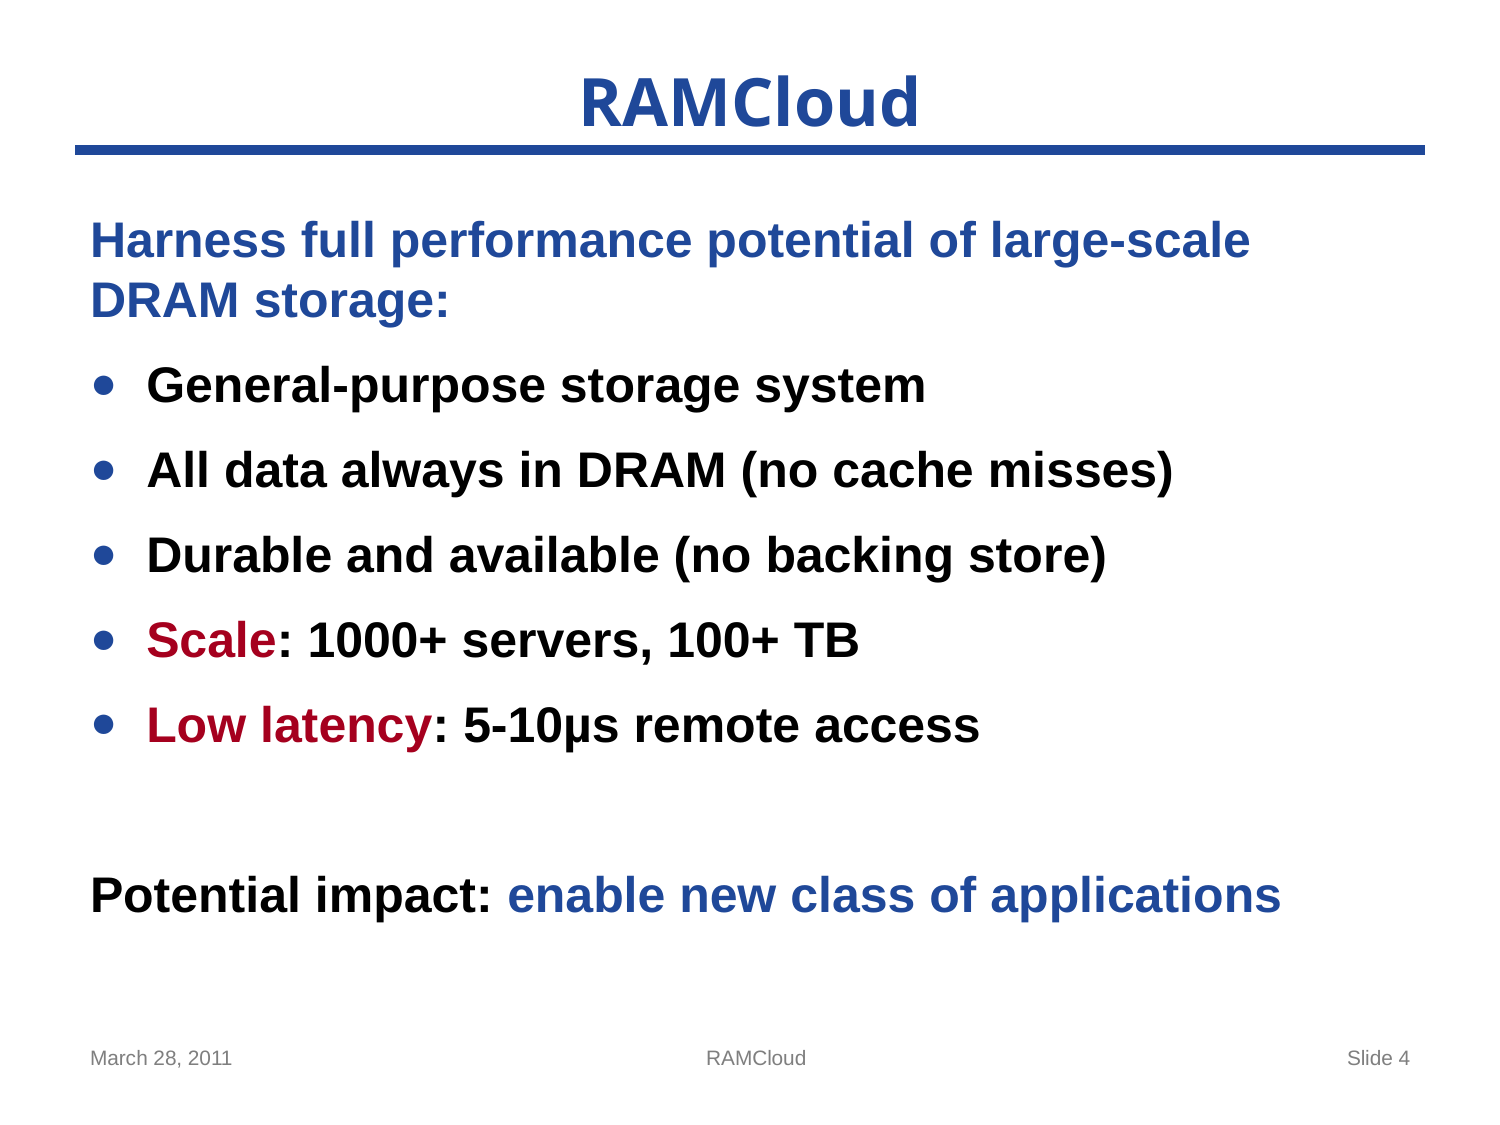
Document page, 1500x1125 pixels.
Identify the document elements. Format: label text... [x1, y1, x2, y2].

slide_number Slide 4 [1074, 1037, 1425, 1103]
list Harness full performance potential of large-scale DRAM storage: General-purpose storage system All data always in DRAM (no cache misses) Durable and available (no backing store) Scale: 1000+ servers, 100+ TB Low latency: 5-10µs remote access Potential impact: enable new class of applications [75, 200, 1425, 1005]
footer RAMCloud [474, 1037, 1038, 1103]
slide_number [75, 1037, 425, 1103]
title RAMCloud [75, 50, 1425, 150]
